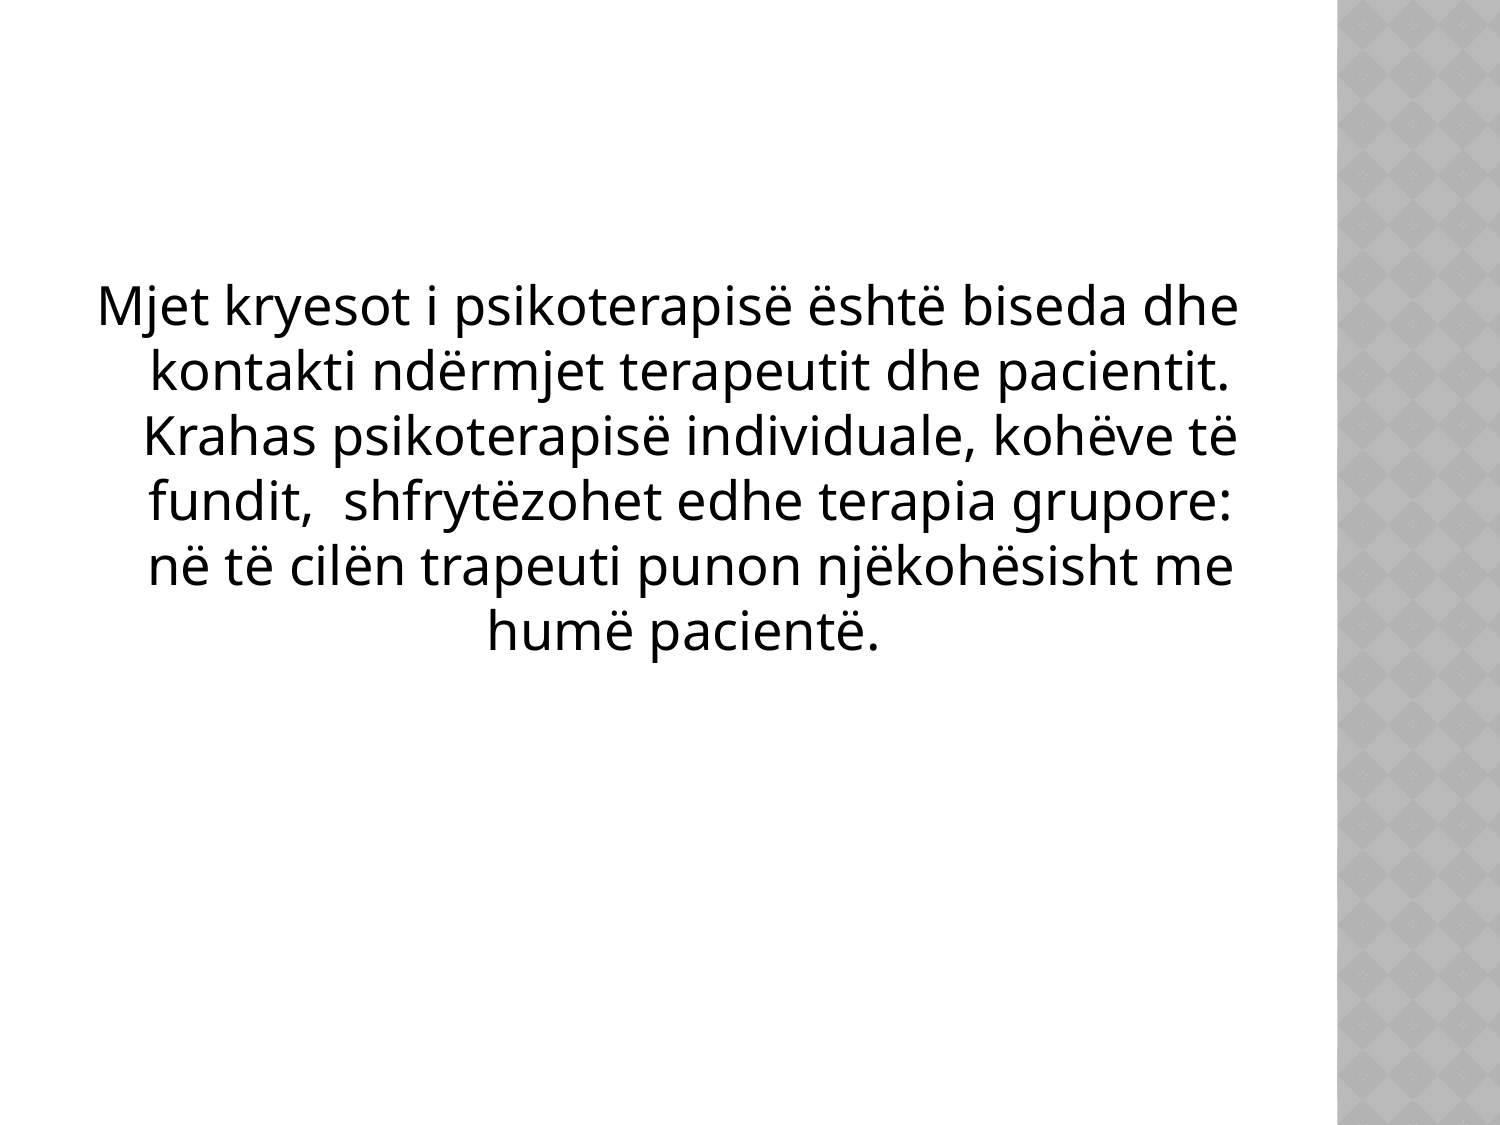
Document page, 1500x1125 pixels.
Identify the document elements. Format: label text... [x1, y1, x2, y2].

list Mjet kryesot i psikoterapisë është biseda dhe kontakti ndërmjet terapeutit dhe pacientit. Krahas psikoterapisë individuale, kohëve të fundit, shfrytëzohet edhe terapia grupore: në të cilën trapeuti punon njëkohësisht me humë pacientë. [75, 264, 1263, 1059]
